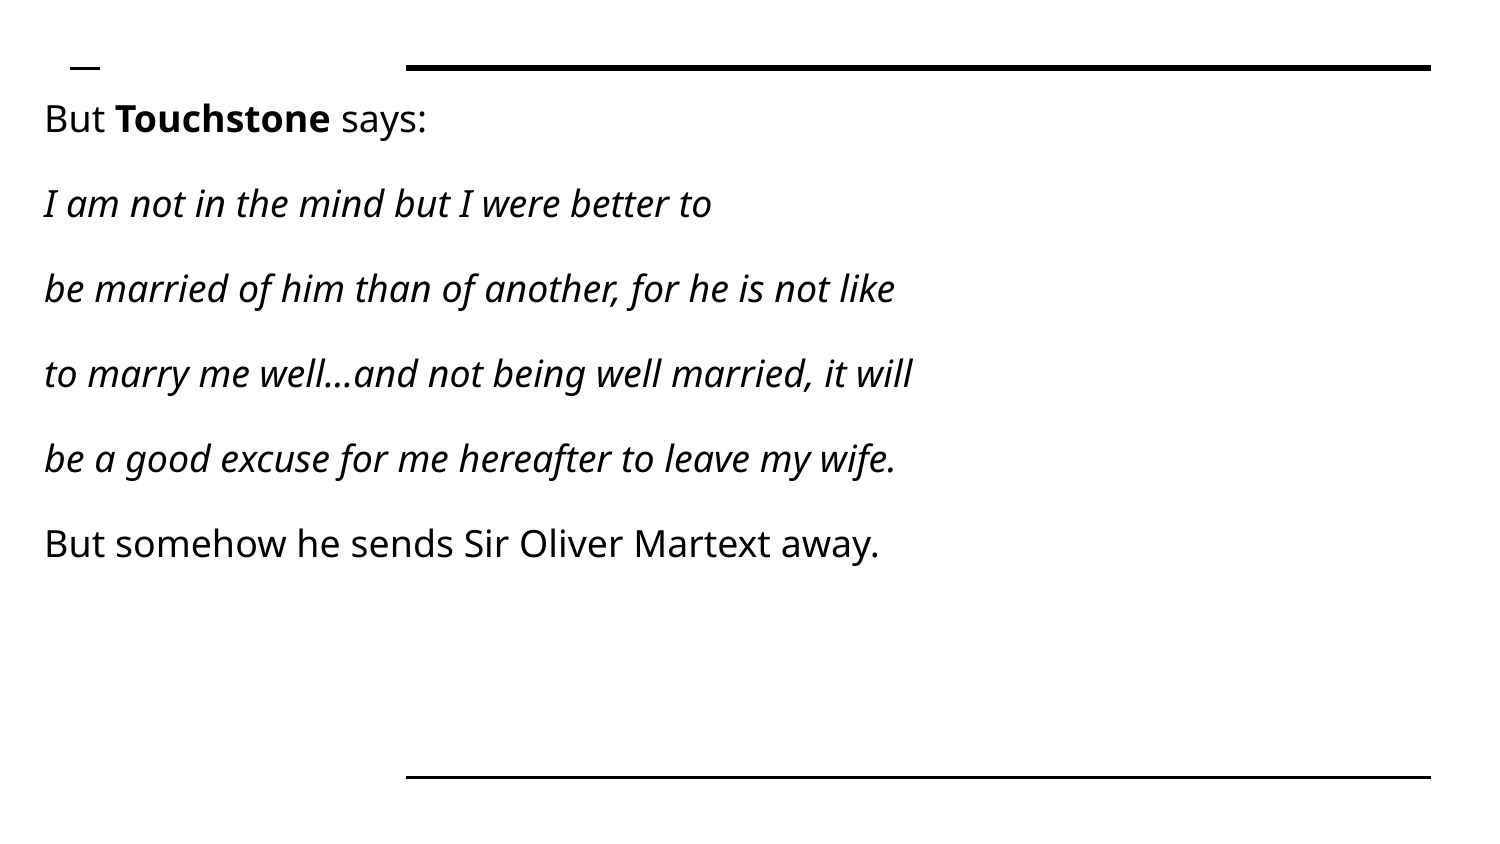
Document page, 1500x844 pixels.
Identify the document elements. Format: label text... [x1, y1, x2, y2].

list But Touchstone says: I am not in the mind but I were better to be married of him than of another, for he is not like to marry me well...and not being well married, it will be a good excuse for me hereafter to leave my wife. But somehow he sends Sir Oliver Martext away. [29, 72, 1433, 755]
